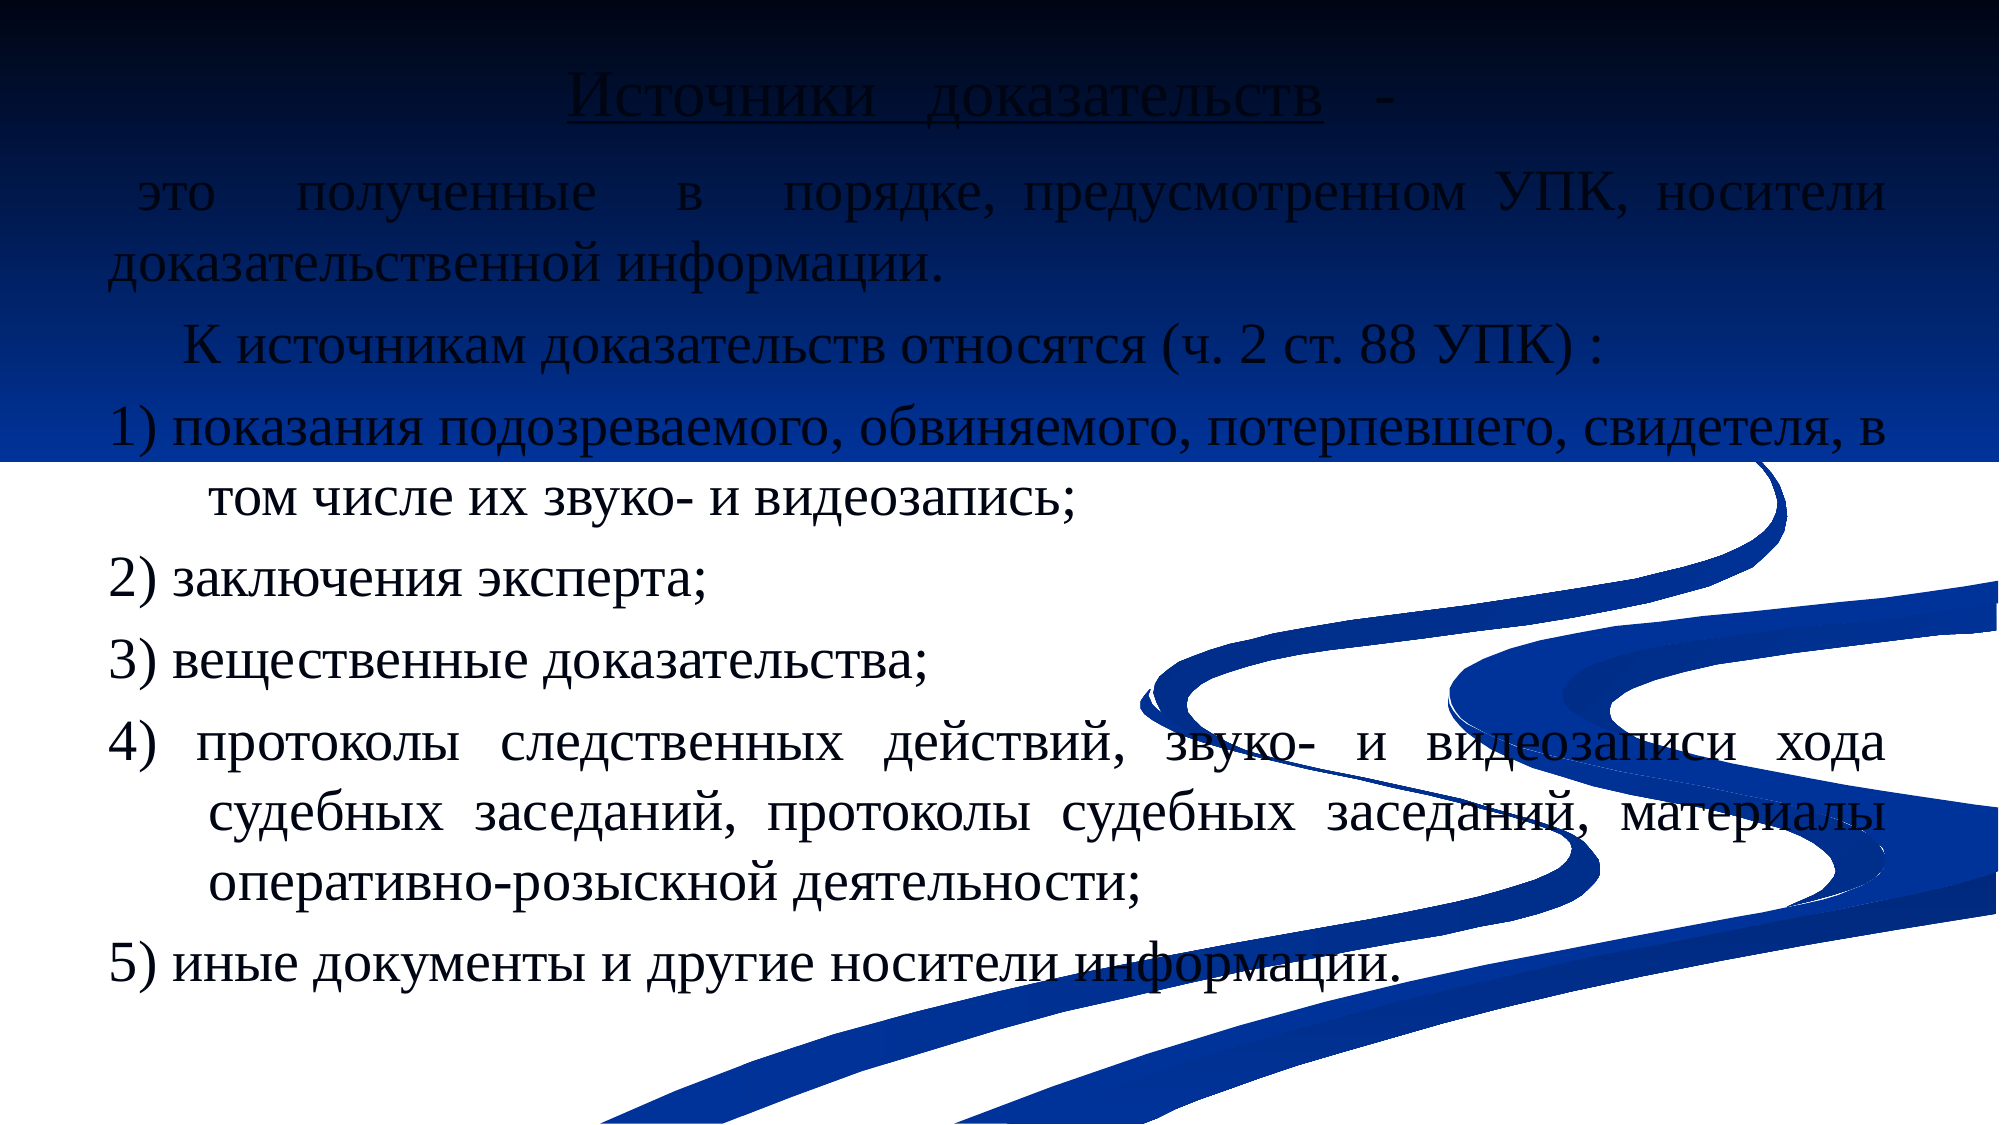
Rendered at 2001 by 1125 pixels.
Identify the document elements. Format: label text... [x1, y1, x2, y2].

subtitle Источники доказательств - это полученные в порядке, предусмотренном УПК, носители доказательственной информации. К источникам доказательств относятся (ч. 2 ст. 88 УПК) : 1) показания подозреваемого, обвиняемого, потерпевшего, свидетеля, в том числе их звуко- и видеозапись; 2) заключения эксперта; 3) вещественные доказательства; 4) протоколы следственных действий, звуко- и видеозаписи хода судебных заседаний, протоколы судебных заседаний, материалы оперативно-розыскной деятельности; 5) иные документы и другие носители информации. [94, 42, 1903, 1125]
